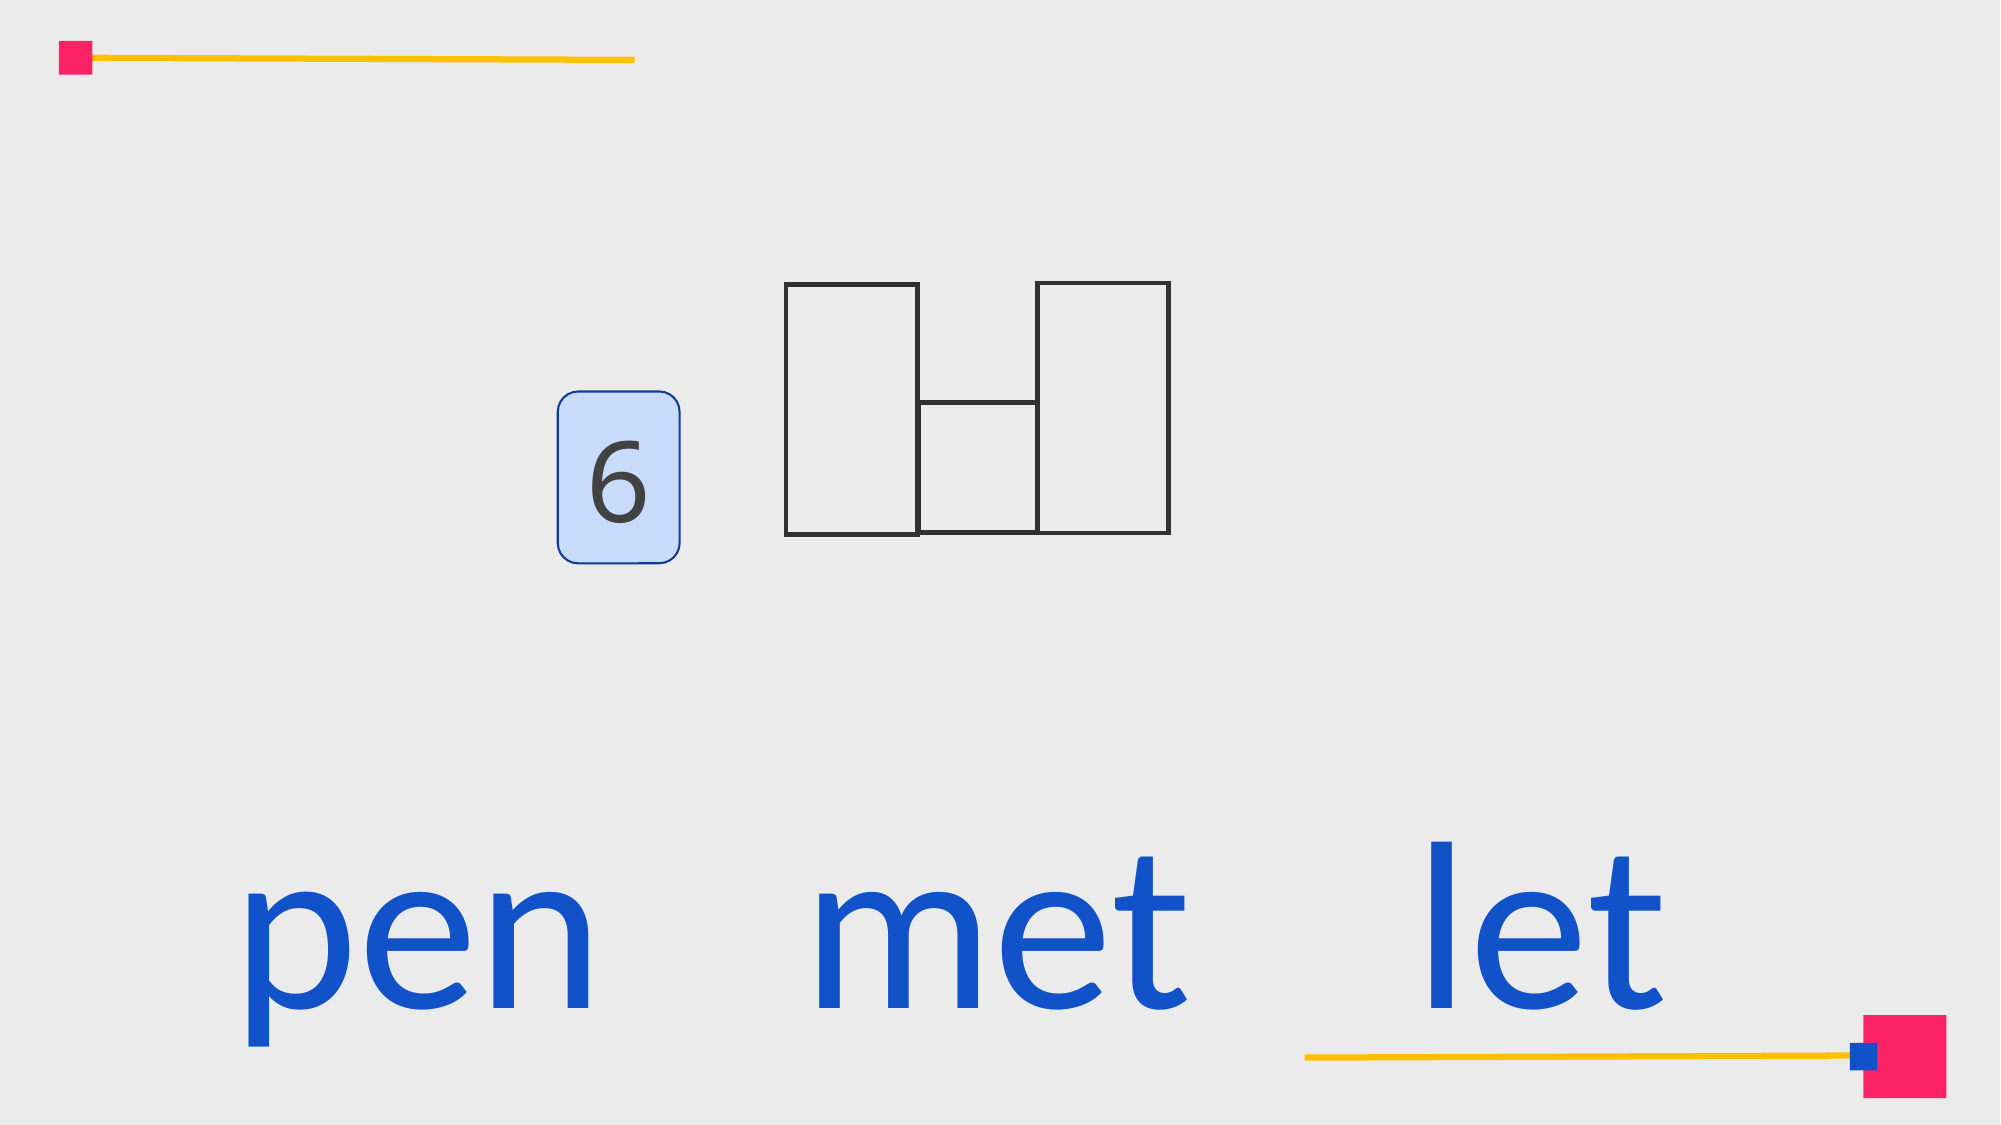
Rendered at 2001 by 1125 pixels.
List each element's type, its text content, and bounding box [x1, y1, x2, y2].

text_box 6 [556, 390, 681, 565]
text_box let [1303, 761, 1780, 1064]
text_box [1037, 282, 1170, 534]
text_box [918, 401, 1039, 534]
text_box [785, 284, 918, 536]
text_box met [758, 761, 1235, 1064]
text_box pen [179, 761, 657, 1064]
